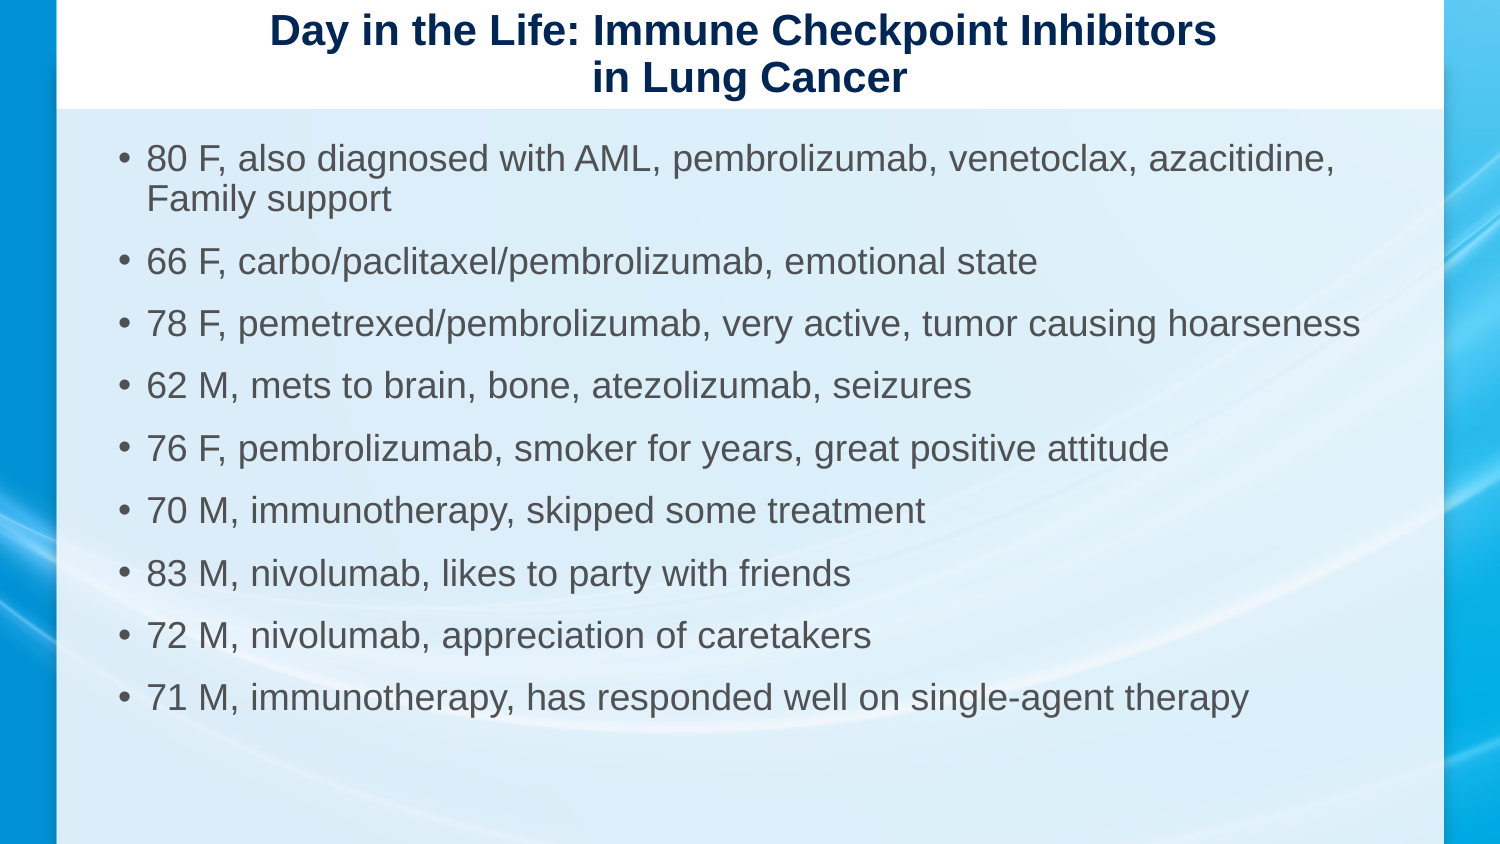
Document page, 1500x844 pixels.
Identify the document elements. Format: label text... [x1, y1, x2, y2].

list 80 F, also diagnosed with AML, pembrolizumab, venetoclax, azacitidine, Family support 66 F, carbo/paclitaxel/pembrolizumab, emotional state 78 F, pemetrexed/pembrolizumab, very active, tumor causing hoarseness 62 M, mets to brain, bone, atezolizumab, seizures 76 F, pembrolizumab, smoker for years, great positive attitude 70 M, immunotherapy, skipped some treatment 83 M, nivolumab, likes to party with friends 72 M, nivolumab, appreciation of caretakers 71 M, immunotherapy, has responded well on single-agent therapy [103, 131, 1397, 812]
title Day in the Life: Immune Checkpoint Inhibitors in Lung Cancer [103, 0, 1397, 110]
picture [0, 0, 1500, 844]
